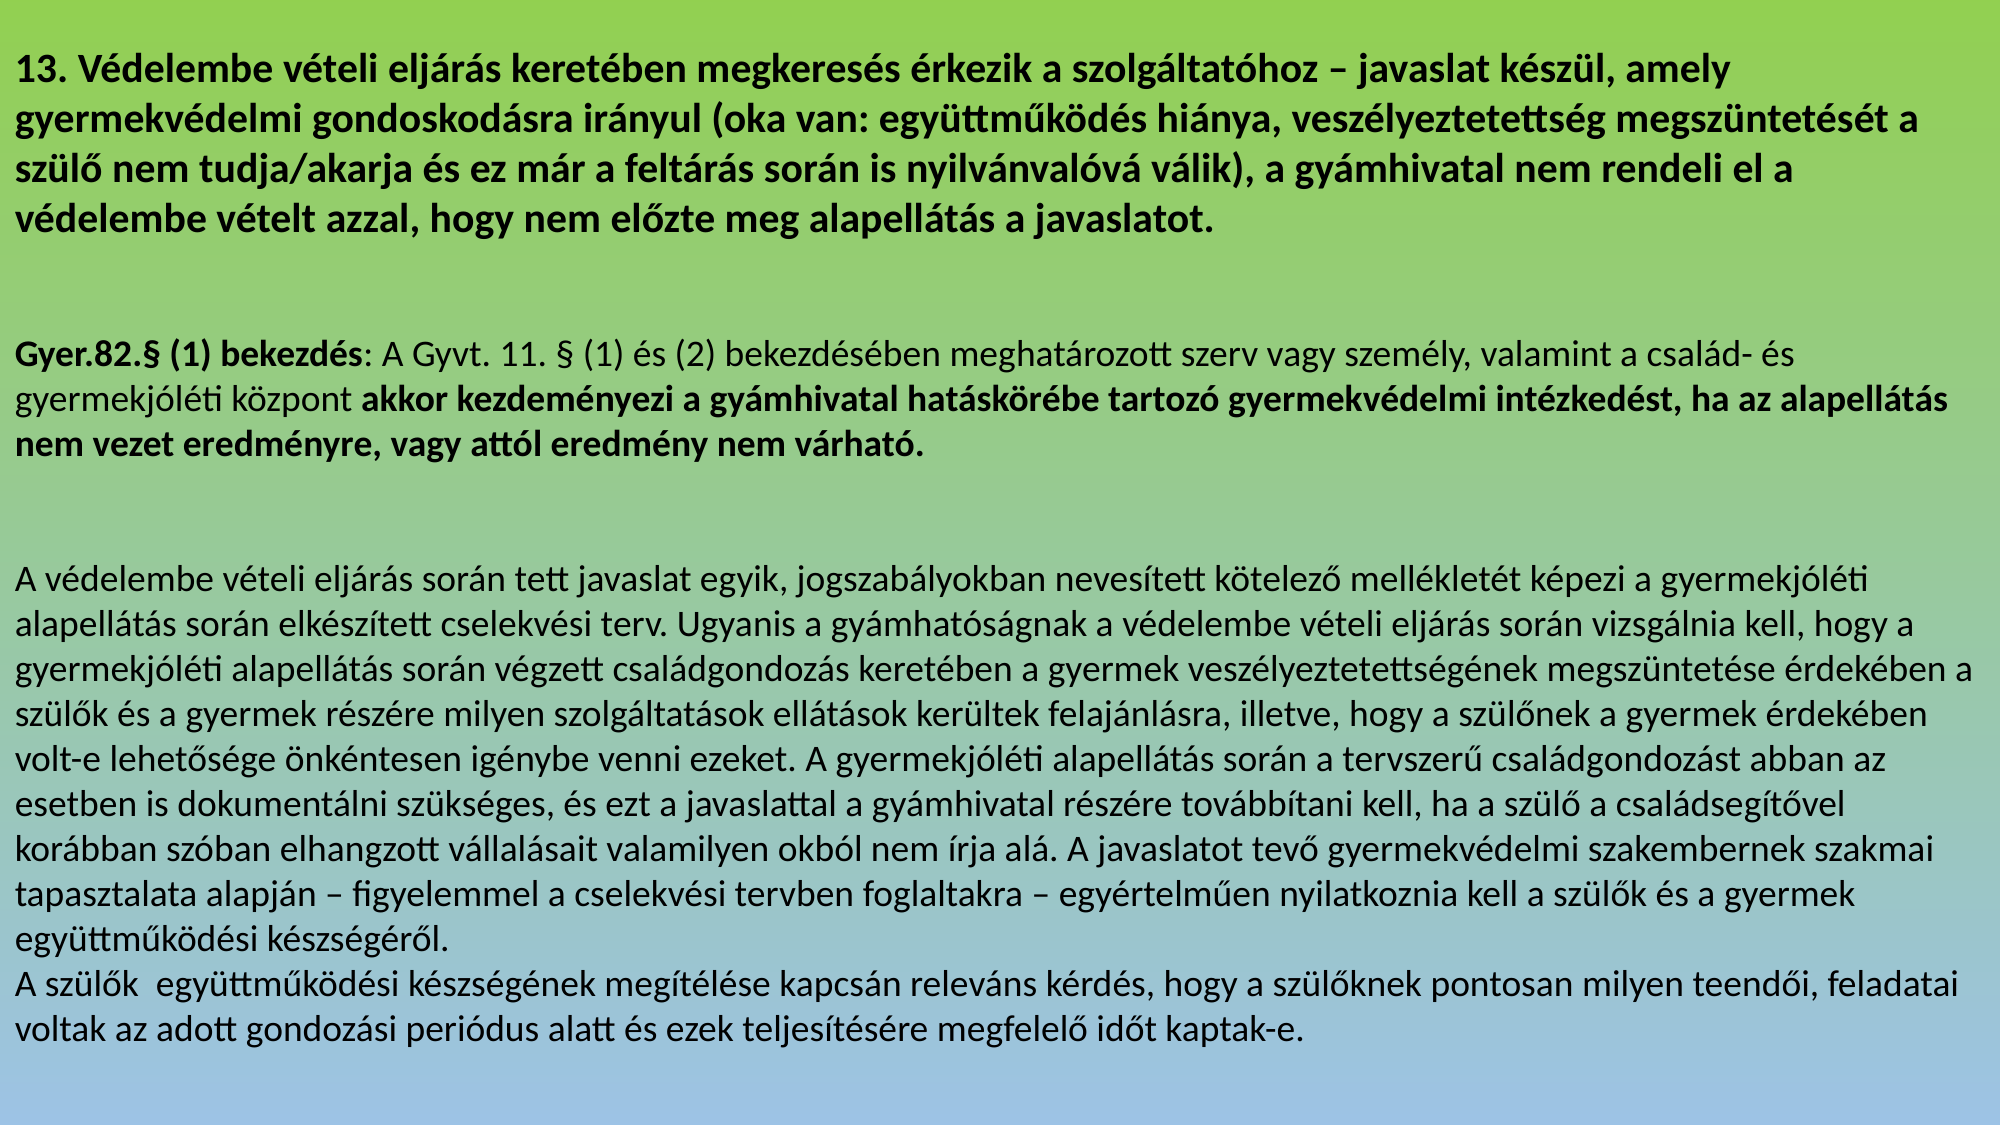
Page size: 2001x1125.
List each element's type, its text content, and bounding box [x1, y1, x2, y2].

text_box Gyer.82.§ (1) bekezdés: A Gyvt. 11. § (1) és (2) bekezdésében meghatározott szerv vagy személy, valamint a család- és gyermekjóléti központ akkor kezdeményezi a gyámhivatal hatáskörébe tartozó gyermekvédelmi intézkedést, ha az alapellátás nem vezet eredményre, vagy attól eredmény nem várható. A védelembe vételi eljárás során tett javaslat egyik, jogszabályokban nevesített kötelező mellékletét képezi a gyermekjóléti alapellátás során elkészített cselekvési terv. Ugyanis a gyámhatóságnak a védelembe vételi eljárás során vizsgálnia kell, hogy a gyermekjóléti alapellátás során végzett családgondozás keretében a gyermek veszélyeztetettségének megszüntetése érdekében a szülők és a gyermek részére milyen szolgáltatások ellátások kerültek felajánlásra, illetve, hogy a szülőnek a gyermek érdekében volt-e lehetősége önkéntesen igénybe venni ezeket. A gyermekjóléti alapellátás során a tervszerű családgondozást abban az esetben is dokumentálni szükséges, és ezt a javaslattal a gyámhivatal részére továbbítani kell, ha a szülő a családsegítővel korábban szóban elhangzott vállalásait valamilyen okból nem írja alá. A javaslatot tevő gyermekvédelmi szakembernek szakmai tapasztalata alapján – figyelemmel a cselekvési tervben foglaltakra – egyértelműen nyilatkoznia kell a szülők és a gyermek együttműködési készségéről. A szülők együttműködési készségének megítélése kapcsán releváns kérdés, hogy a szülőknek pontosan milyen teendői, feladatai voltak az adott gondozási periódus alatt és ezek teljesítésére megfelelő időt kaptak-e. [0, 321, 2000, 1056]
text_box 13. Védelembe vételi eljárás keretében megkeresés érkezik a szolgáltatóhoz – javaslat készül, amely gyermekvédelmi gondoskodásra irányul (oka van: együttműködés hiánya, veszélyeztetettség megszüntetését a szülő nem tudja/akarja és ez már a feltárás során is nyilvánvalóvá válik), a gyámhivatal nem rendeli el a védelembe vételt azzal, hogy nem előzte meg alapellátás a javaslatot. [0, 33, 2000, 249]
